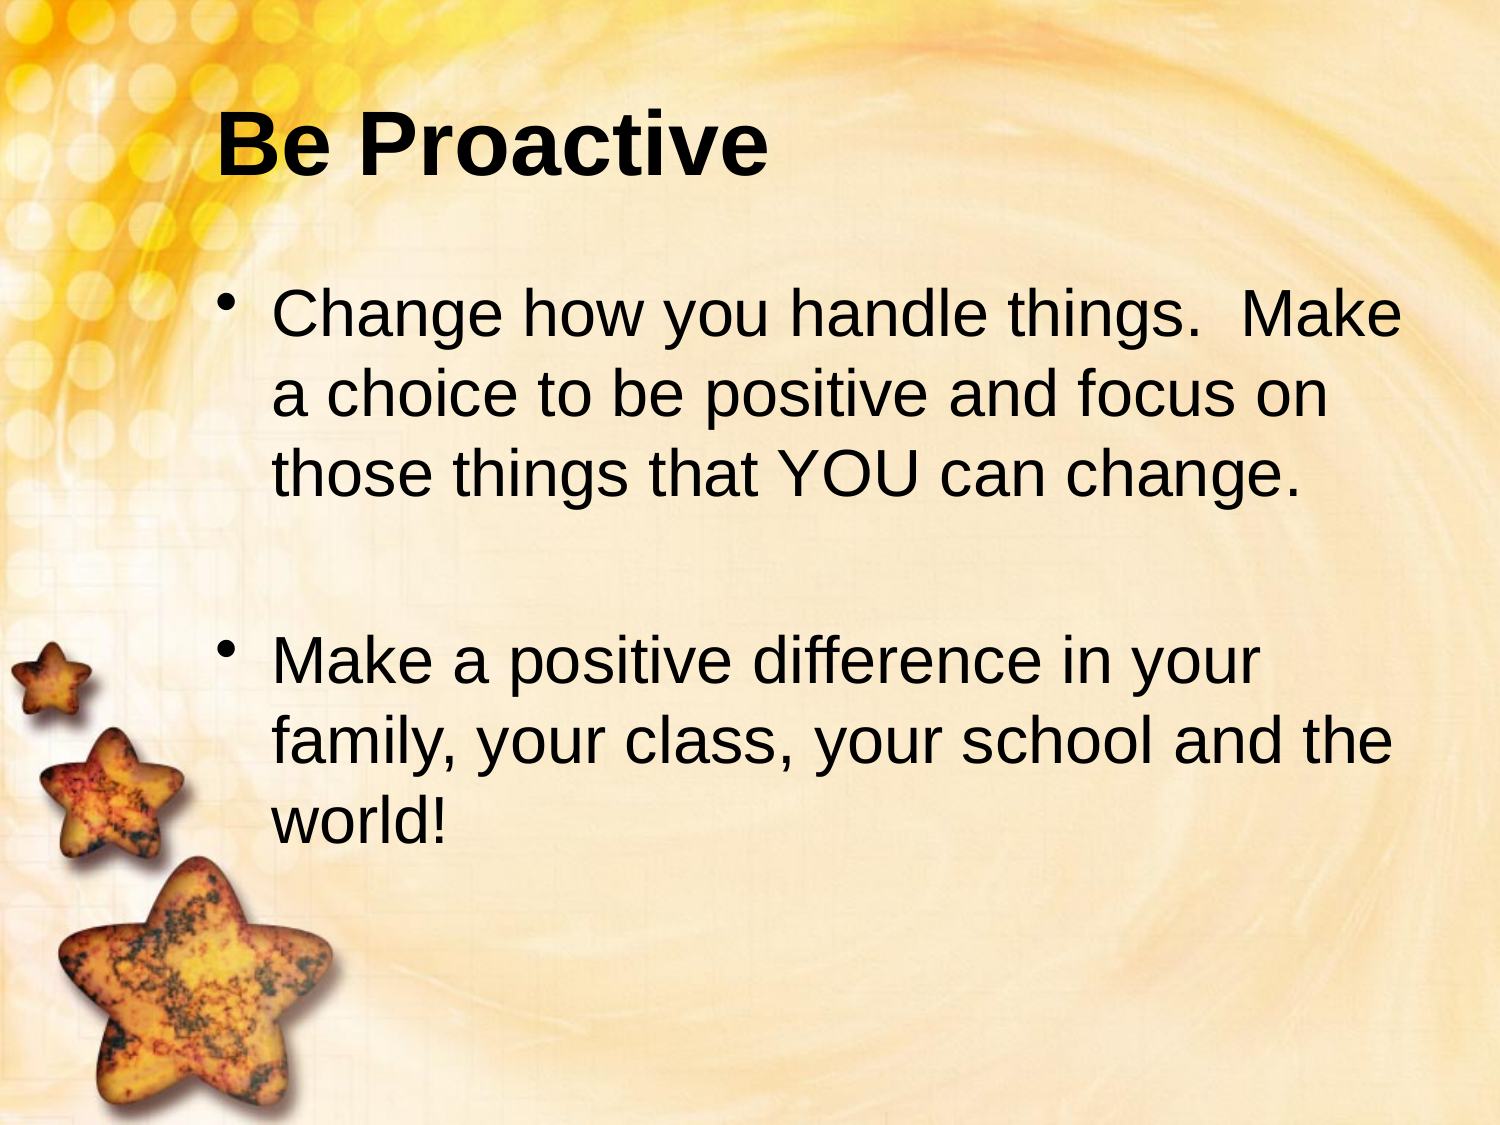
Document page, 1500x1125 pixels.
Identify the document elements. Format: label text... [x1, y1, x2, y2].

title Be Proactive [200, 45, 1425, 233]
picture [0, 0, 1500, 1125]
list Change how you handle things. Make a choice to be positive and focus on those things that YOU can change. Make a positive difference in your family, your class, your school and the world! [200, 262, 1425, 1005]
